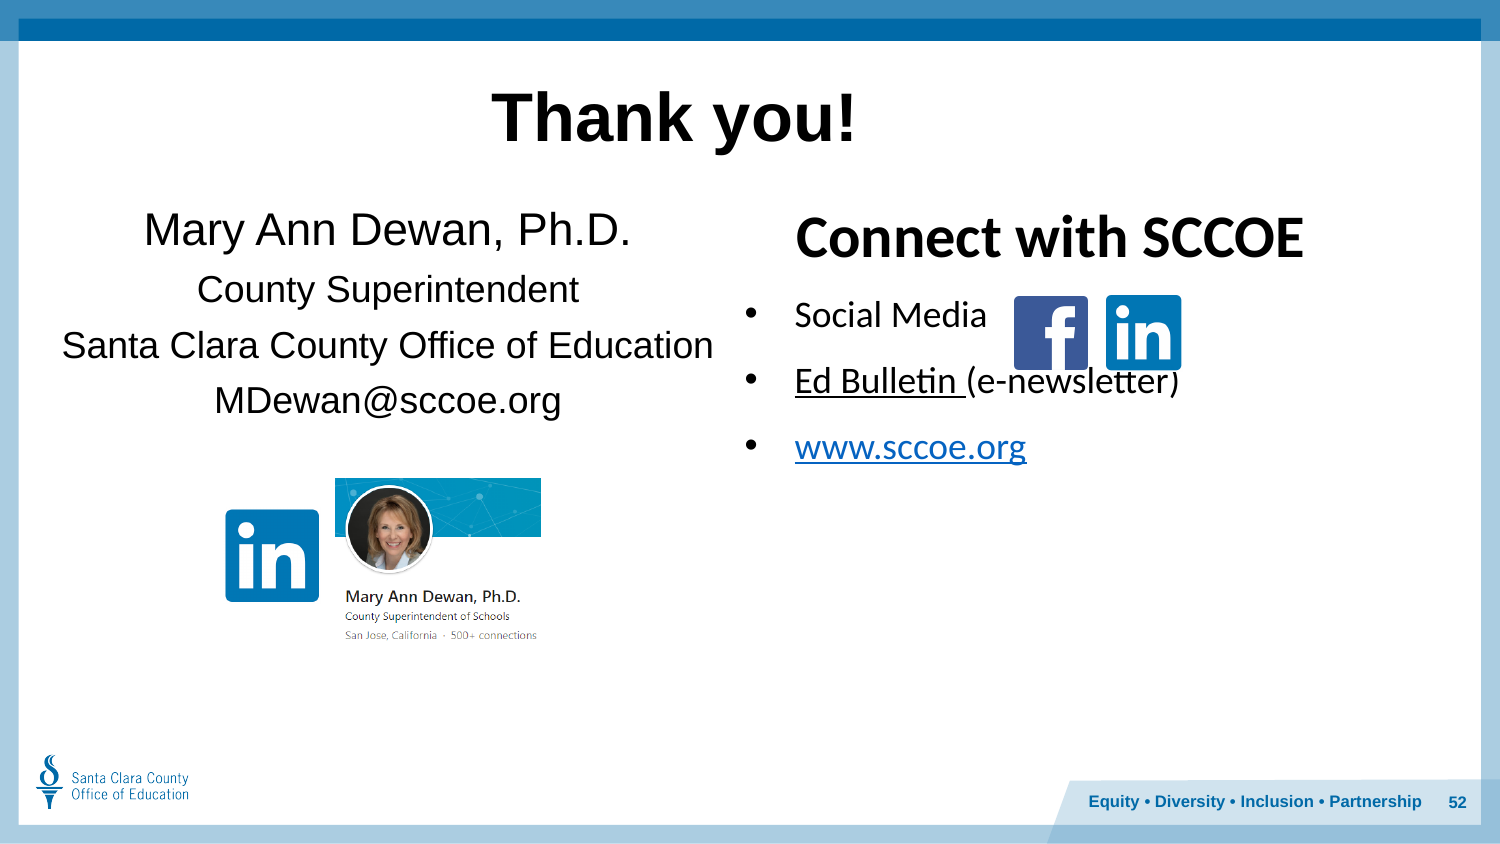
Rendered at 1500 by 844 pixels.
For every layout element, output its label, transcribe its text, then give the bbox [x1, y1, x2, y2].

title Thank you! [92, 40, 1258, 188]
picture [335, 486, 542, 649]
text_box Connect with SCCOE Social Media Ed Bulletin (e-newsletter) www.sccoe.org [744, 196, 1358, 682]
slide_number 52 [1414, 785, 1479, 818]
picture [223, 506, 322, 605]
list Mary Ann Dewan, Ph.D. County Superintendent Santa Clara County Office of Education MDewan@sccoe.org [57, 199, 719, 757]
picture [1104, 293, 1184, 373]
picture [30, 750, 195, 812]
picture [1014, 295, 1088, 370]
